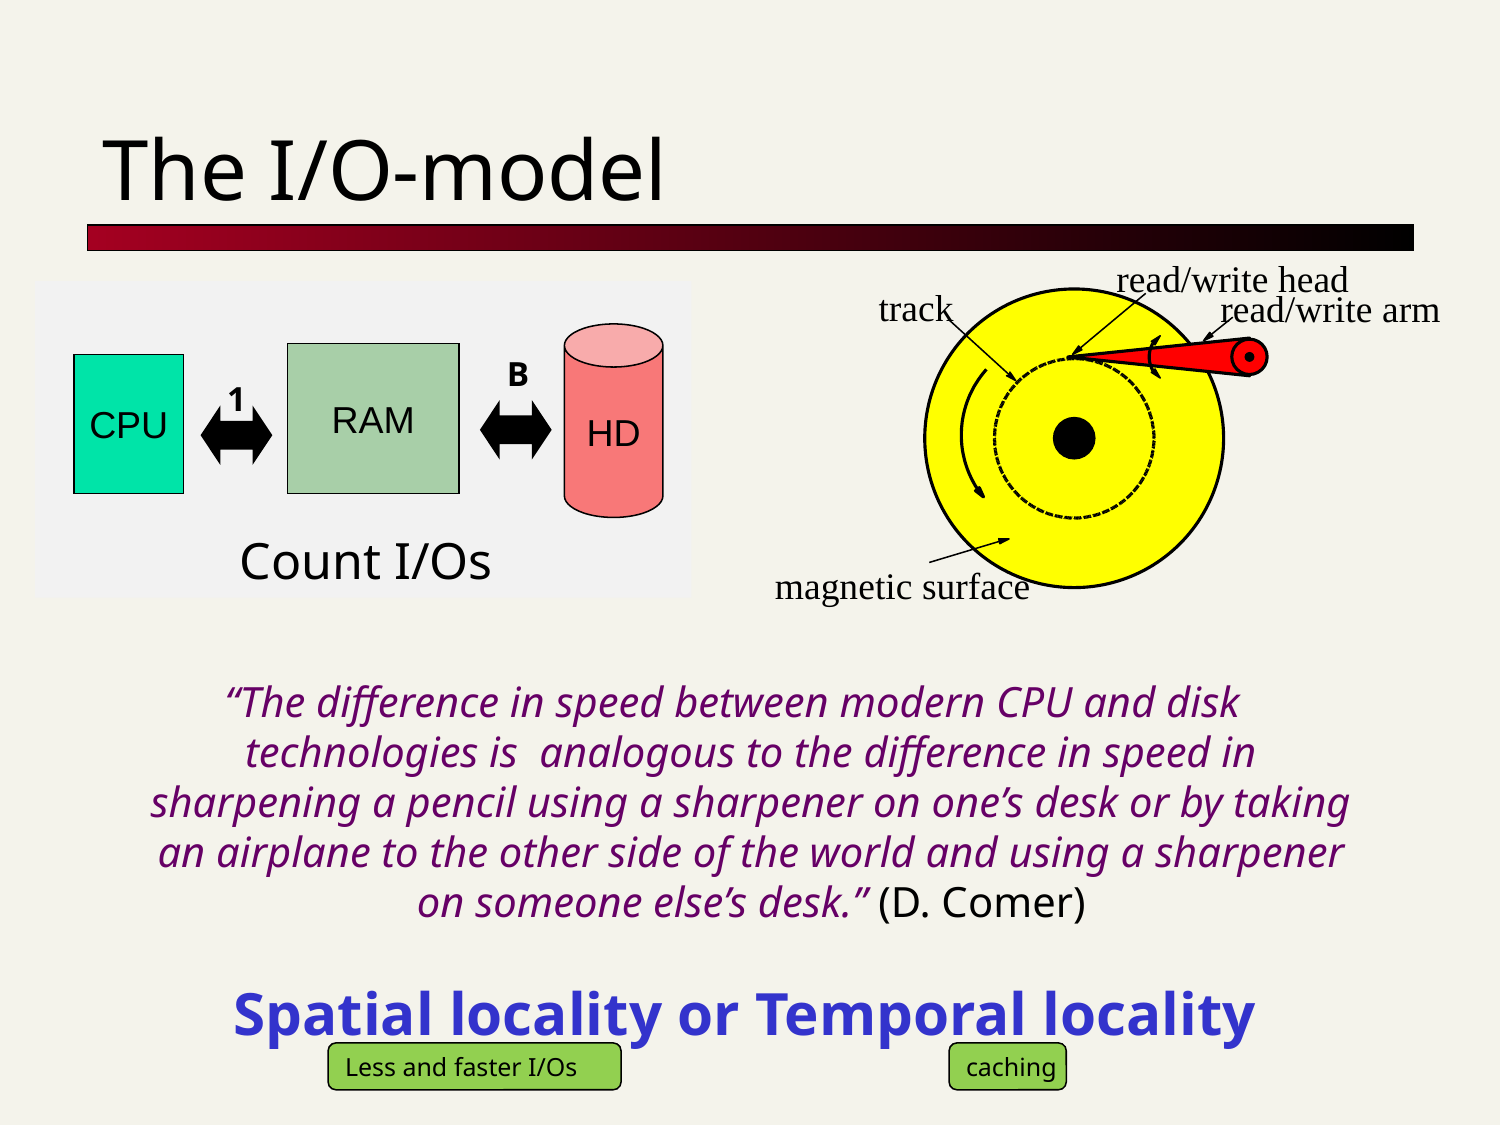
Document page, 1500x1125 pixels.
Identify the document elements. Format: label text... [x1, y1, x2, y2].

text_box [775, 255, 1441, 608]
text_box Less and faster I/Os [328, 1042, 622, 1090]
title The I/O-model [87, 62, 1413, 226]
text_box caching [949, 1042, 1067, 1090]
list Spatial locality or Temporal locality [74, 969, 1416, 1095]
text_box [34, 280, 692, 598]
text_box “The difference in speed between modern CPU and disk technologies is analogous to the difference in speed in sharpening a pencil using a sharpener on one’s desk or by taking an airplane to the other side of the world and using a sharpener on someone else’s desk.” (D. Comer) [88, 668, 1377, 992]
